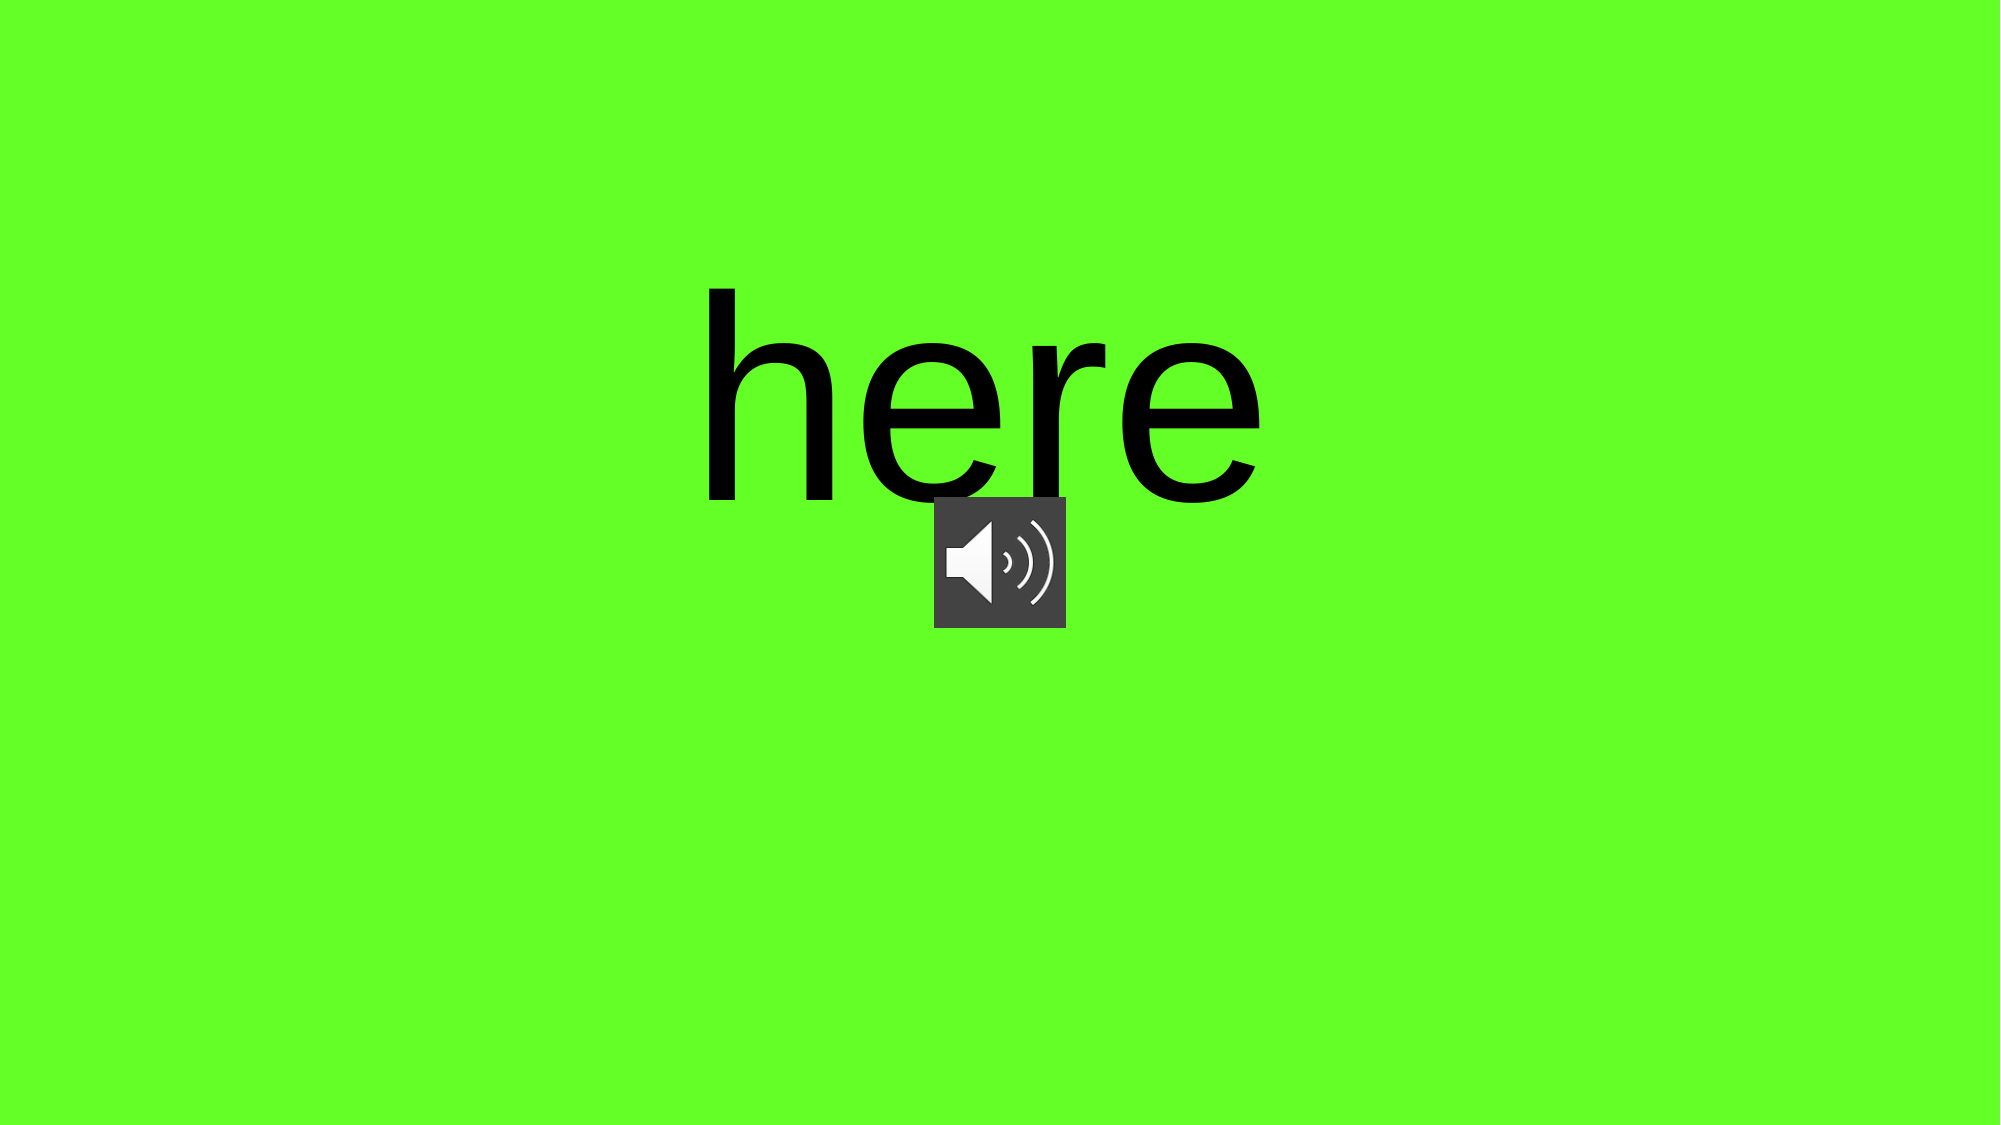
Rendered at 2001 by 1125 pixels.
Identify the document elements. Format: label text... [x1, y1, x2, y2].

text_box here [674, 201, 1289, 567]
picture [933, 495, 1067, 630]
